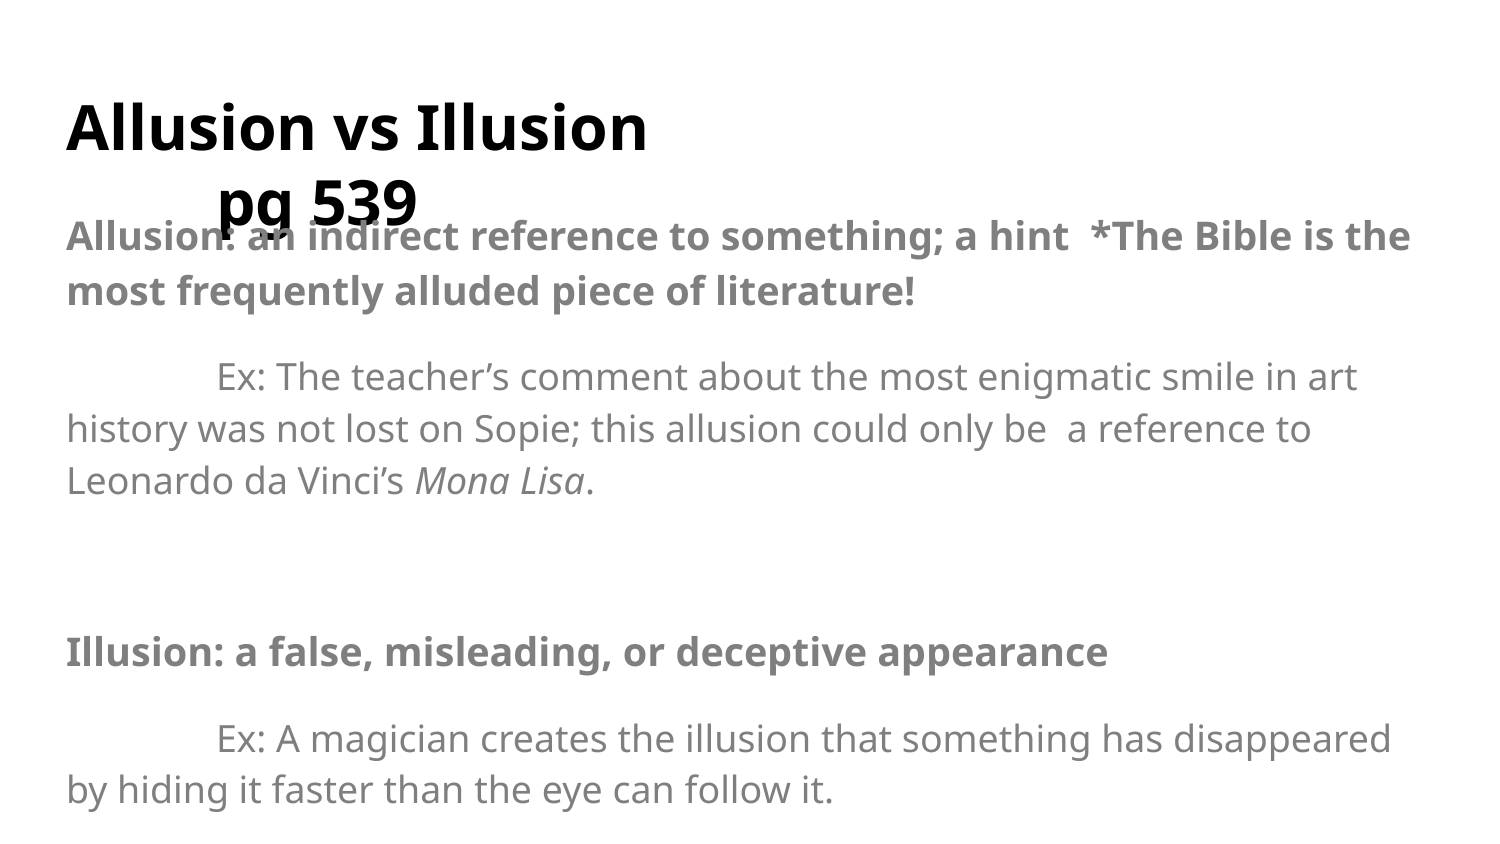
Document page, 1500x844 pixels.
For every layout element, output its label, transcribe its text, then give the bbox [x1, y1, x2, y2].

list Allusion: an indirect reference to something; a hint *The Bible is the most frequently alluded piece of literature! Ex: The teacher’s comment about the most enigmatic smile in art history was not lost on Sopie; this allusion could only be a reference to Leonardo da Vinci’s Mona Lisa. Illusion: a false, misleading, or deceptive appearance Ex: A magician creates the illusion that something has disappeared by hiding it faster than the eye can follow it. [51, 189, 1449, 818]
title Allusion vs Illusion pg 539 [51, 72, 1449, 176]
